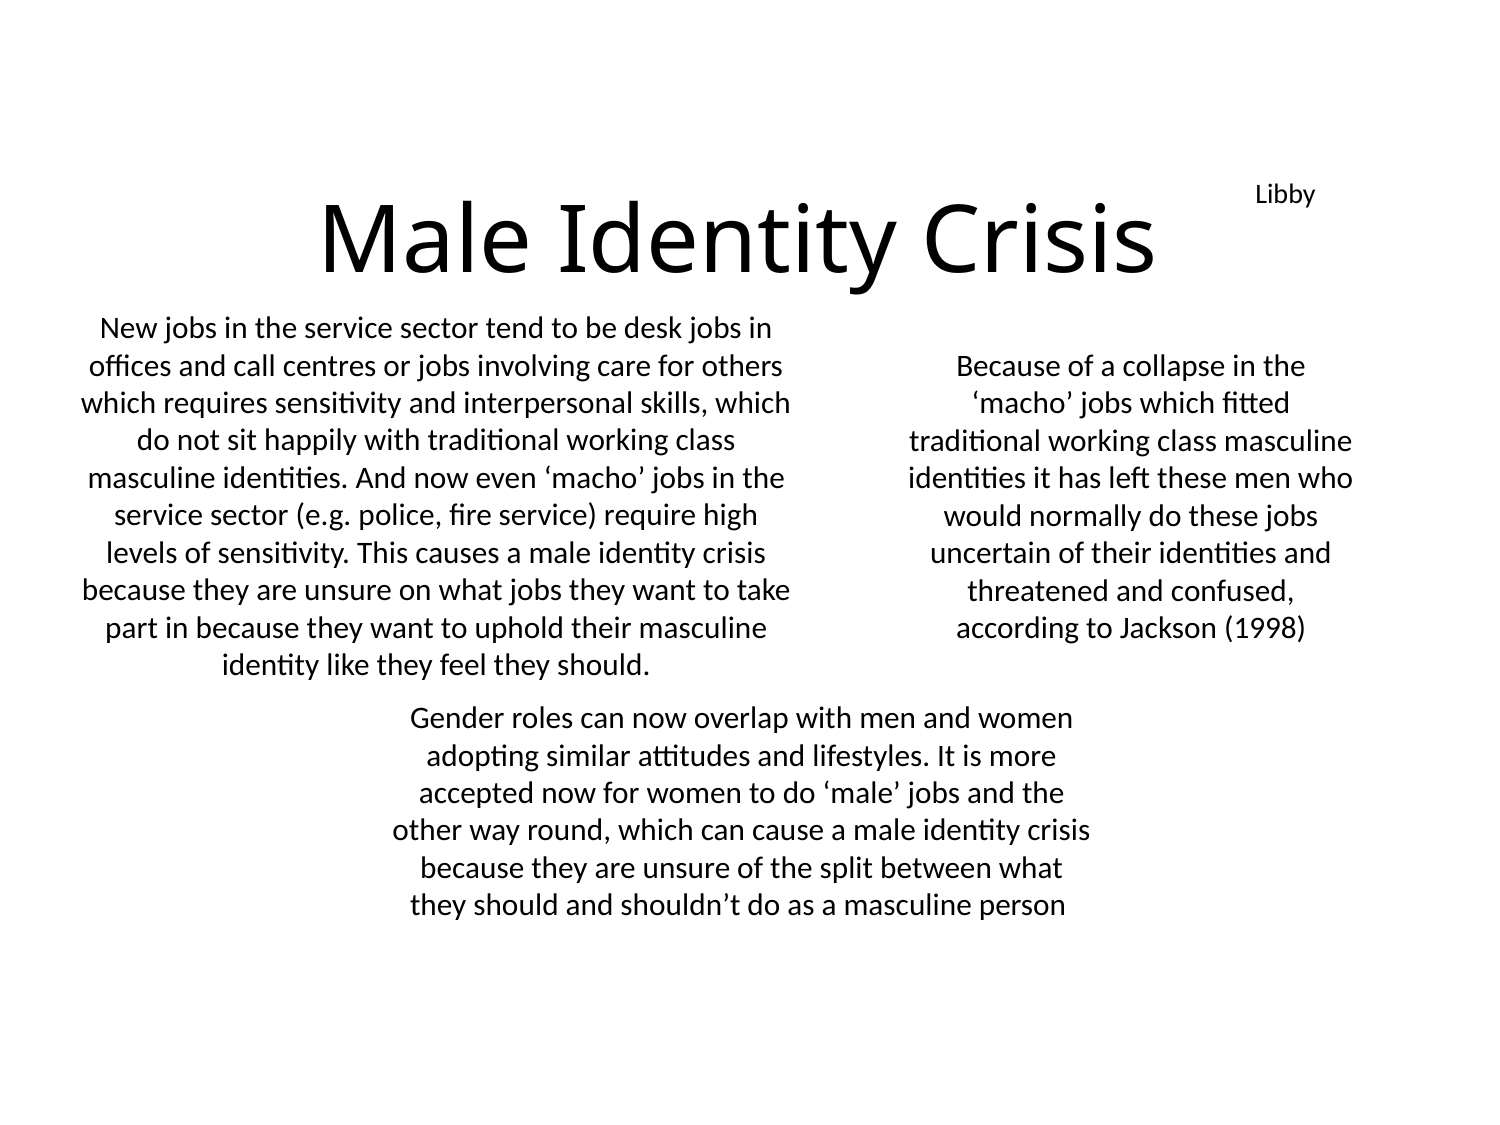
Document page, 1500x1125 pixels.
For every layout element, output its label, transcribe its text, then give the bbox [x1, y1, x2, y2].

text_box Gender roles can now overlap with men and women adopting similar attitudes and lifestyles. It is more accepted now for women to do ‘male’ jobs and the other way round, which can cause a male identity crisis because they are unsure of the split between what they should and shouldn’t do as a masculine person [376, 689, 1108, 930]
text_box New jobs in the service sector tend to be desk jobs in offices and call centres or jobs involving care for others which requires sensitivity and interpersonal skills, which do not sit happily with traditional working class masculine identities. And now even ‘macho’ jobs in the service sector (e.g. police, fire service) require high levels of sensitivity. This causes a male identity crisis because they are unsure on what jobs they want to take part in because they want to uphold their masculine identity like they feel they should. [60, 299, 813, 690]
title Male Identity Crisis [200, 168, 1325, 300]
text_box Because of a collapse in the ‘macho’ jobs which fitted traditional working class masculine identities it has left these men who would normally do these jobs uncertain of their identities and threatened and confused, according to Jackson (1998) [892, 337, 1371, 653]
text_box Libby [1240, 168, 1418, 217]
